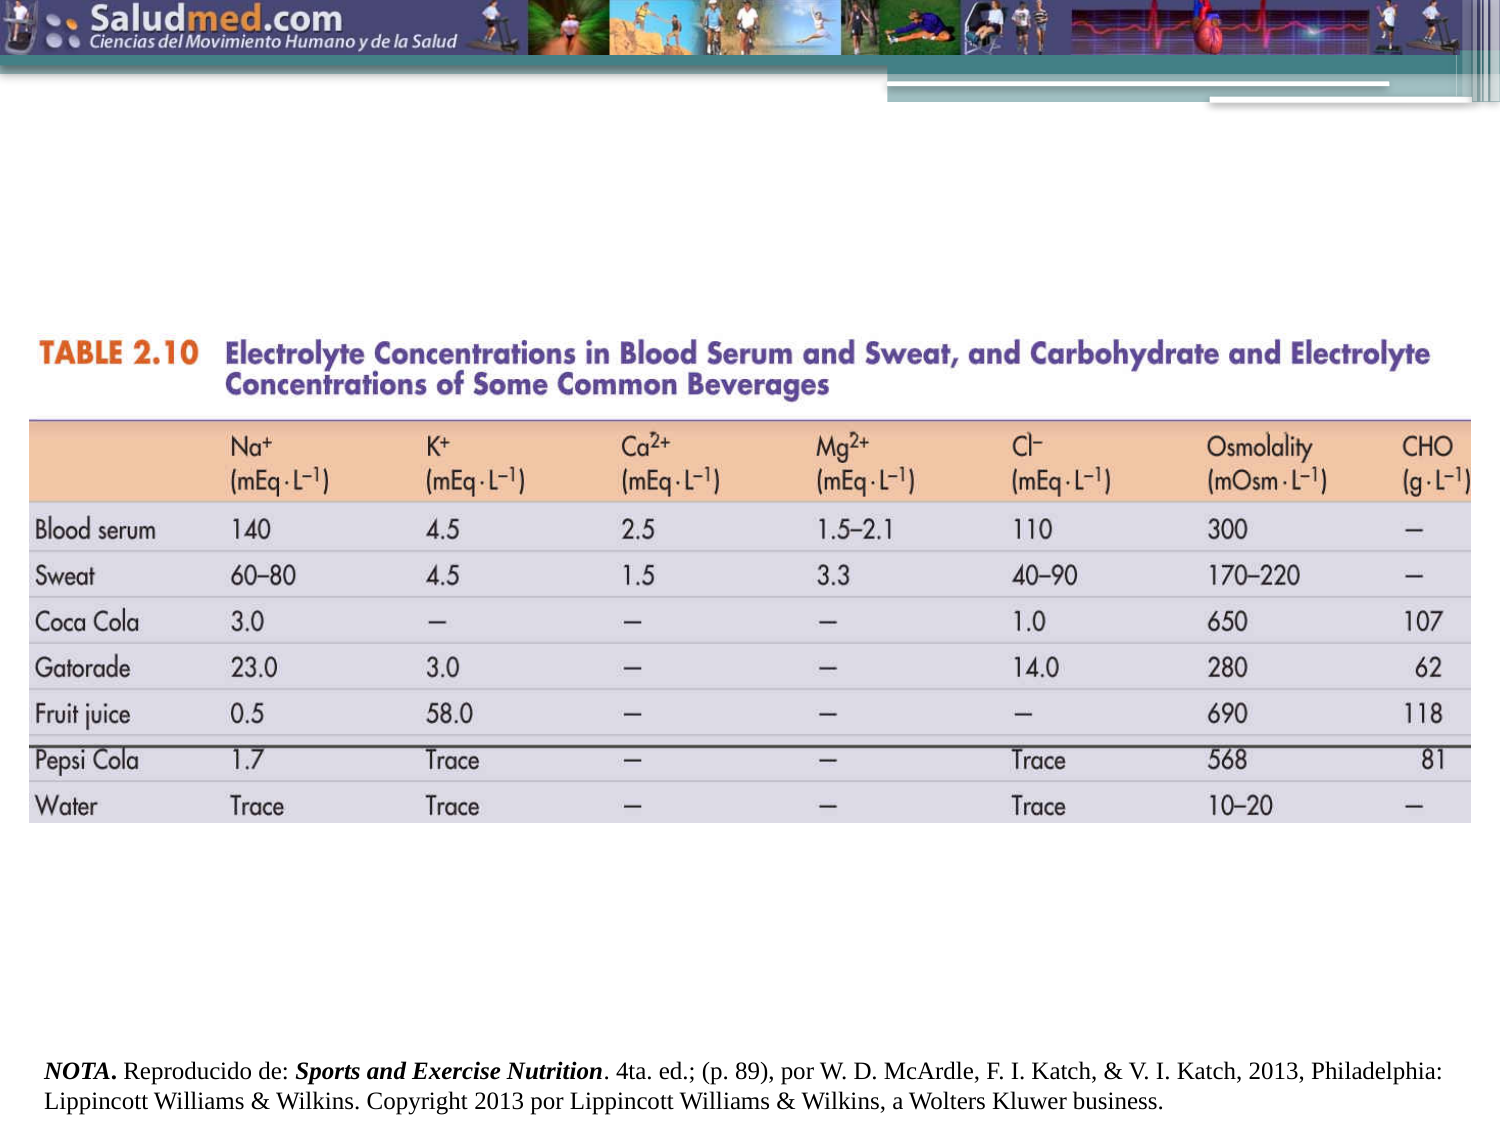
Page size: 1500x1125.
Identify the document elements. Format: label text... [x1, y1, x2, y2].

text_box NOTA. Reproducido de: Sports and Exercise Nutrition. 4ta. ed.; (p. 89), por W. D. McArdle, F. I. Katch, & V. I. Katch, 2013, Philadelphia: Lippincott Williams & Wilkins. Copyright 2013 por Lippincott Williams & Wilkins, a Wolters Kluwer business. [29, 1046, 1500, 1106]
text_box [0, 1058, 1500, 1125]
picture [0, 0, 1460, 55]
picture [29, 333, 1471, 823]
